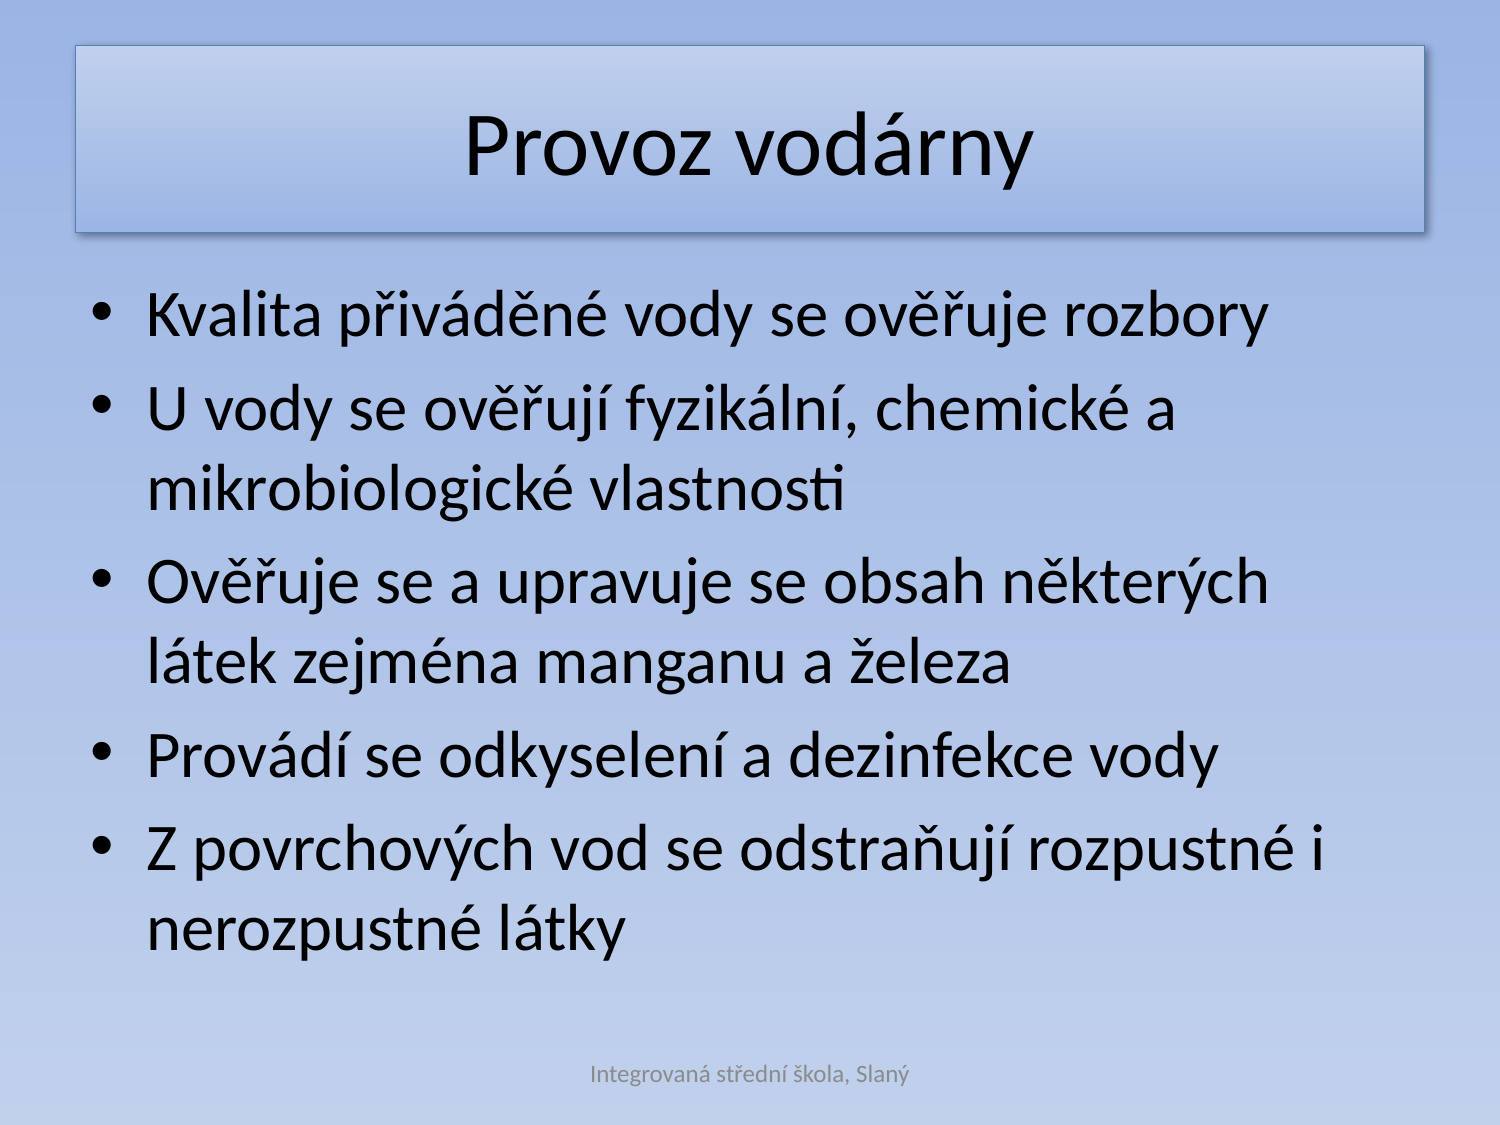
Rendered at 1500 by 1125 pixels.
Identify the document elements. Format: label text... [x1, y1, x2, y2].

footer Integrovaná střední škola, Slaný [512, 1042, 988, 1103]
list Kvalita přiváděné vody se ověřuje rozbory U vody se ověřují fyzikální, chemické a mikrobiologické vlastnosti Ověřuje se a upravuje se obsah některých látek zejména manganu a železa Provádí se odkyselení a dezinfekce vody Z povrchových vod se odstraňují rozpustné i nerozpustné látky [75, 262, 1425, 1005]
title Provoz vodárny [75, 45, 1425, 233]
